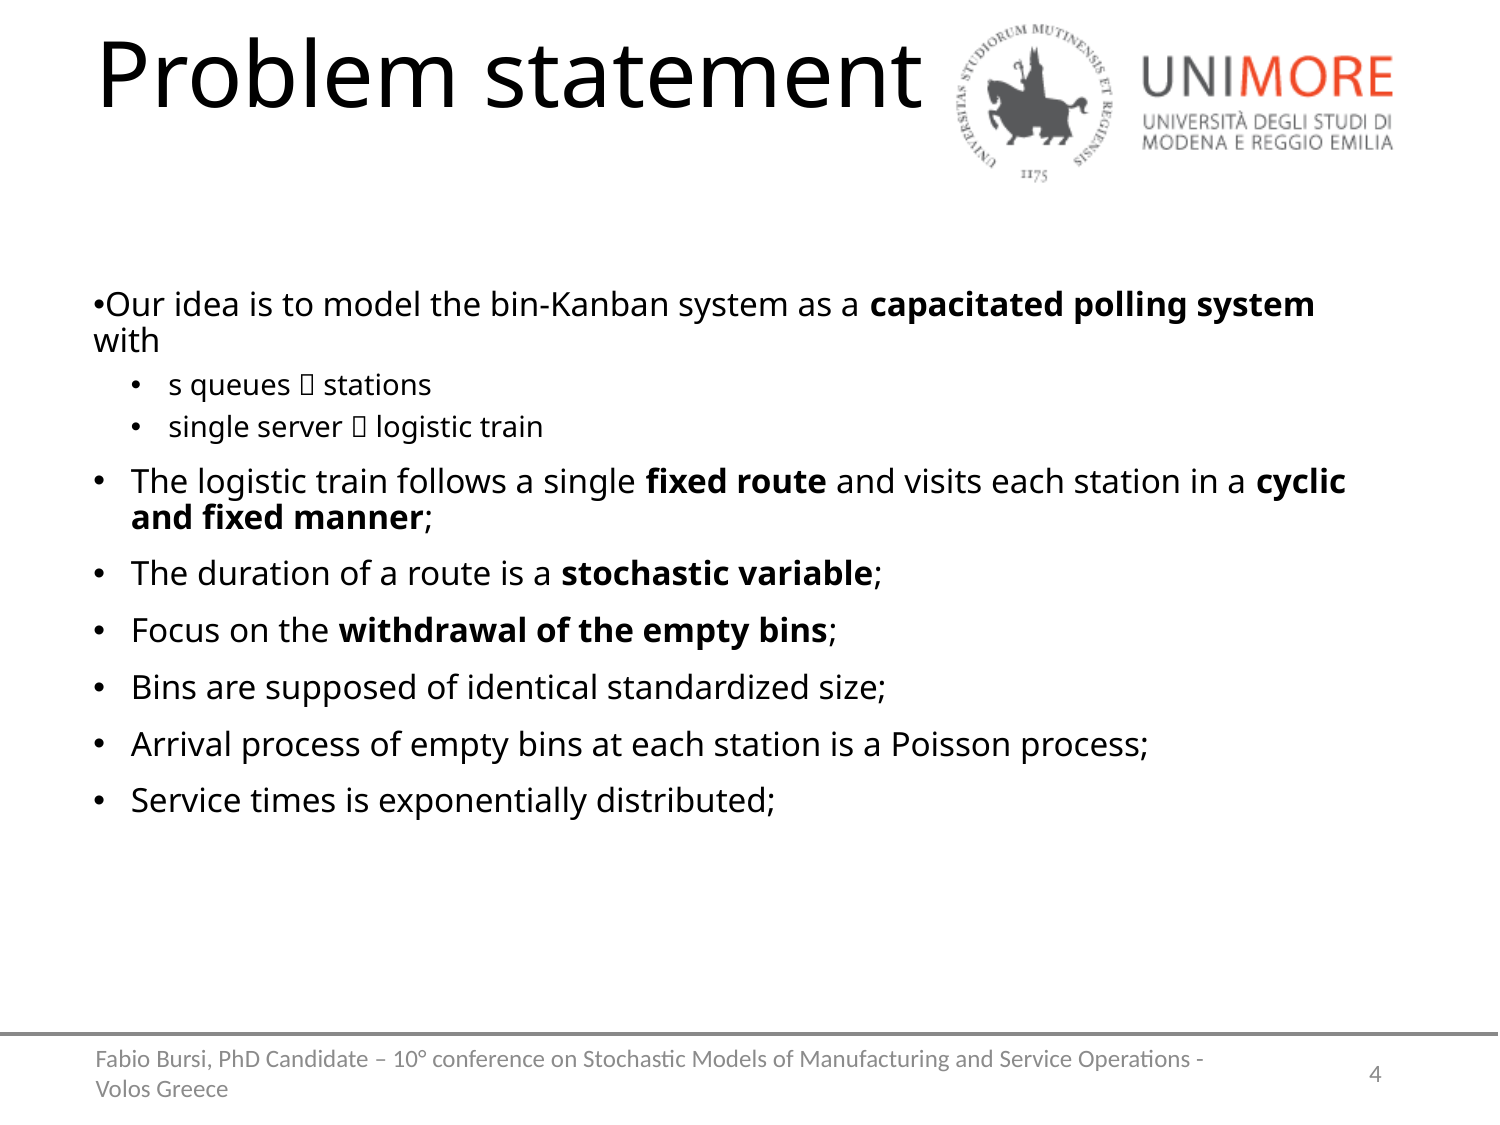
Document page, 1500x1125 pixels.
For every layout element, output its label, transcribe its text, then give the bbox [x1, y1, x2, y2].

slide_number 4 [1231, 1061, 1397, 1103]
picture [944, 1, 1499, 198]
text_box Our idea is to model the bin-Kanban system as a capacitated polling system with s queues  stations single server  logistic train The logistic train follows a single fixed route and visits each station in a cyclic and fixed manner; The duration of a route is a stochastic variable; Focus on the withdrawal of the empty bins; Bins are supposed of identical standardized size; Arrival process of empty bins at each station is a Poisson process; Service times is exponentially distributed; [78, 1034, 1397, 1061]
text_box Our idea is to model the bin-Kanban system as a capacitated polling system with s queues  stations single server  logistic train The logistic train follows a single fixed route and visits each station in a cyclic and fixed manner; The duration of a route is a stochastic variable; Focus on the withdrawal of the empty bins; Bins are supposed of identical standardized size; Arrival process of empty bins at each station is a Poisson process; Service times is exponentially distributed; [78, 280, 1397, 1033]
footer Fabio Bursi, PhD Candidate – 10° conference on Stochastic Models of Manufacturing and Service Operations - Volos Greece [80, 1061, 1231, 1103]
title Problem statement [80, 0, 1173, 184]
